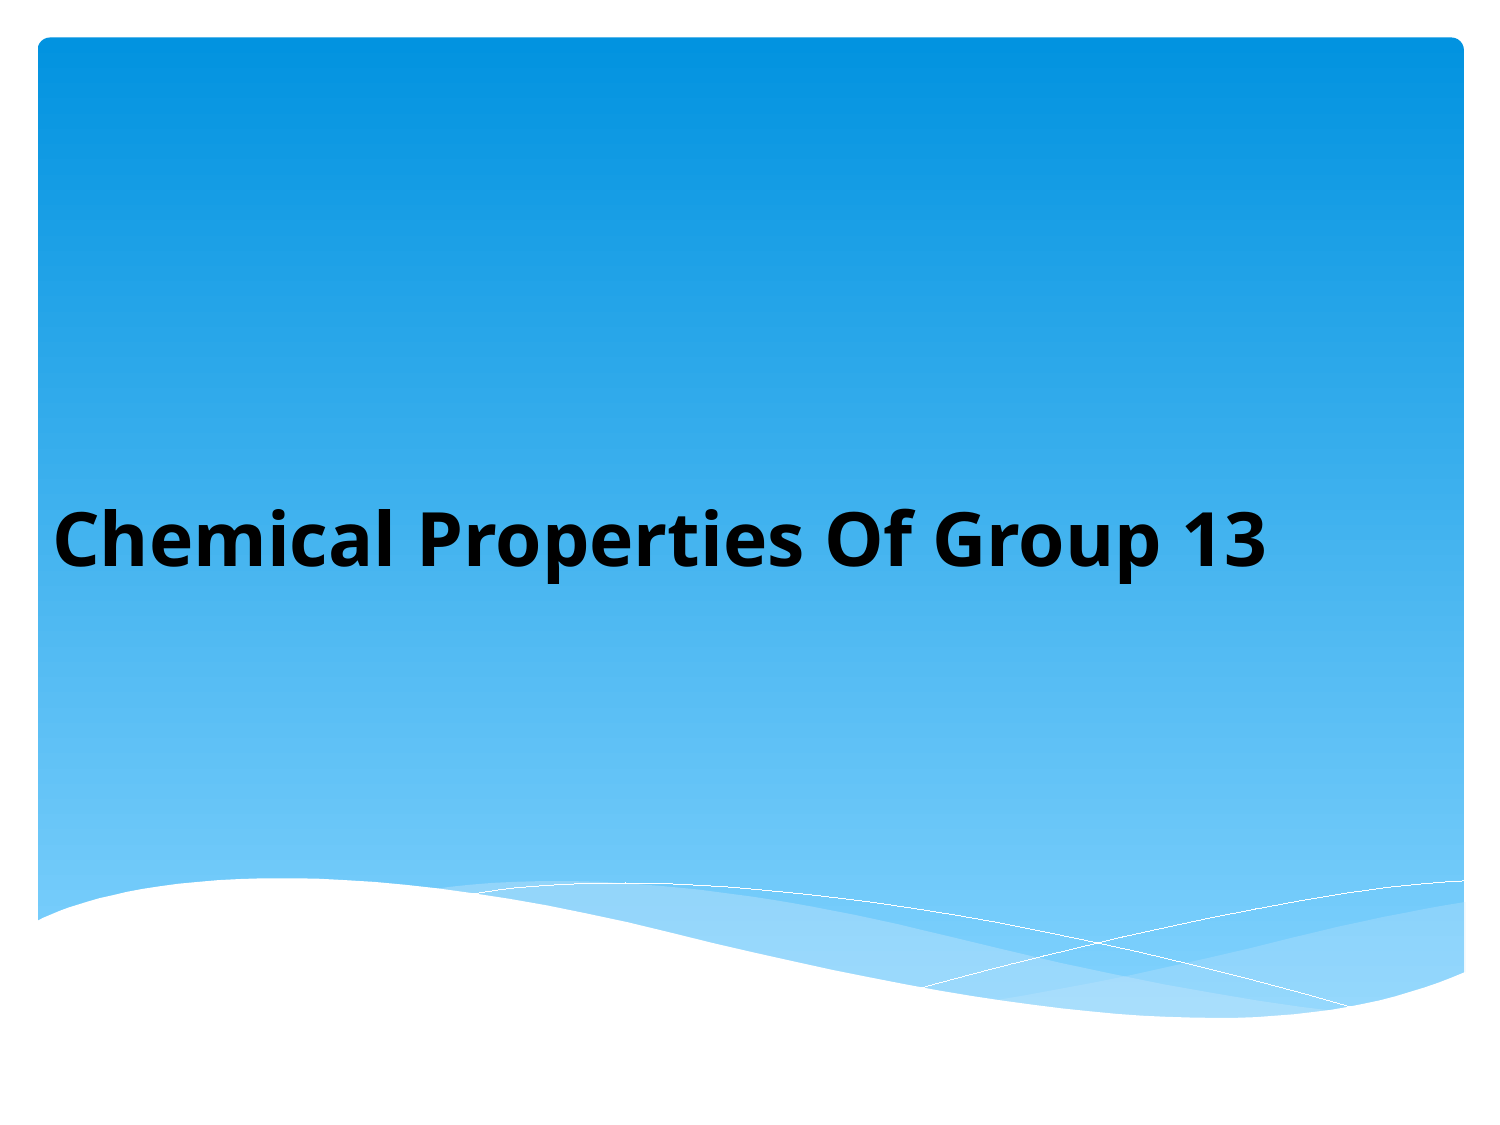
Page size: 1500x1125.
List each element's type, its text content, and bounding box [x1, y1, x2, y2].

text_box Chemical Properties Of Group 13 [37, 484, 1500, 589]
